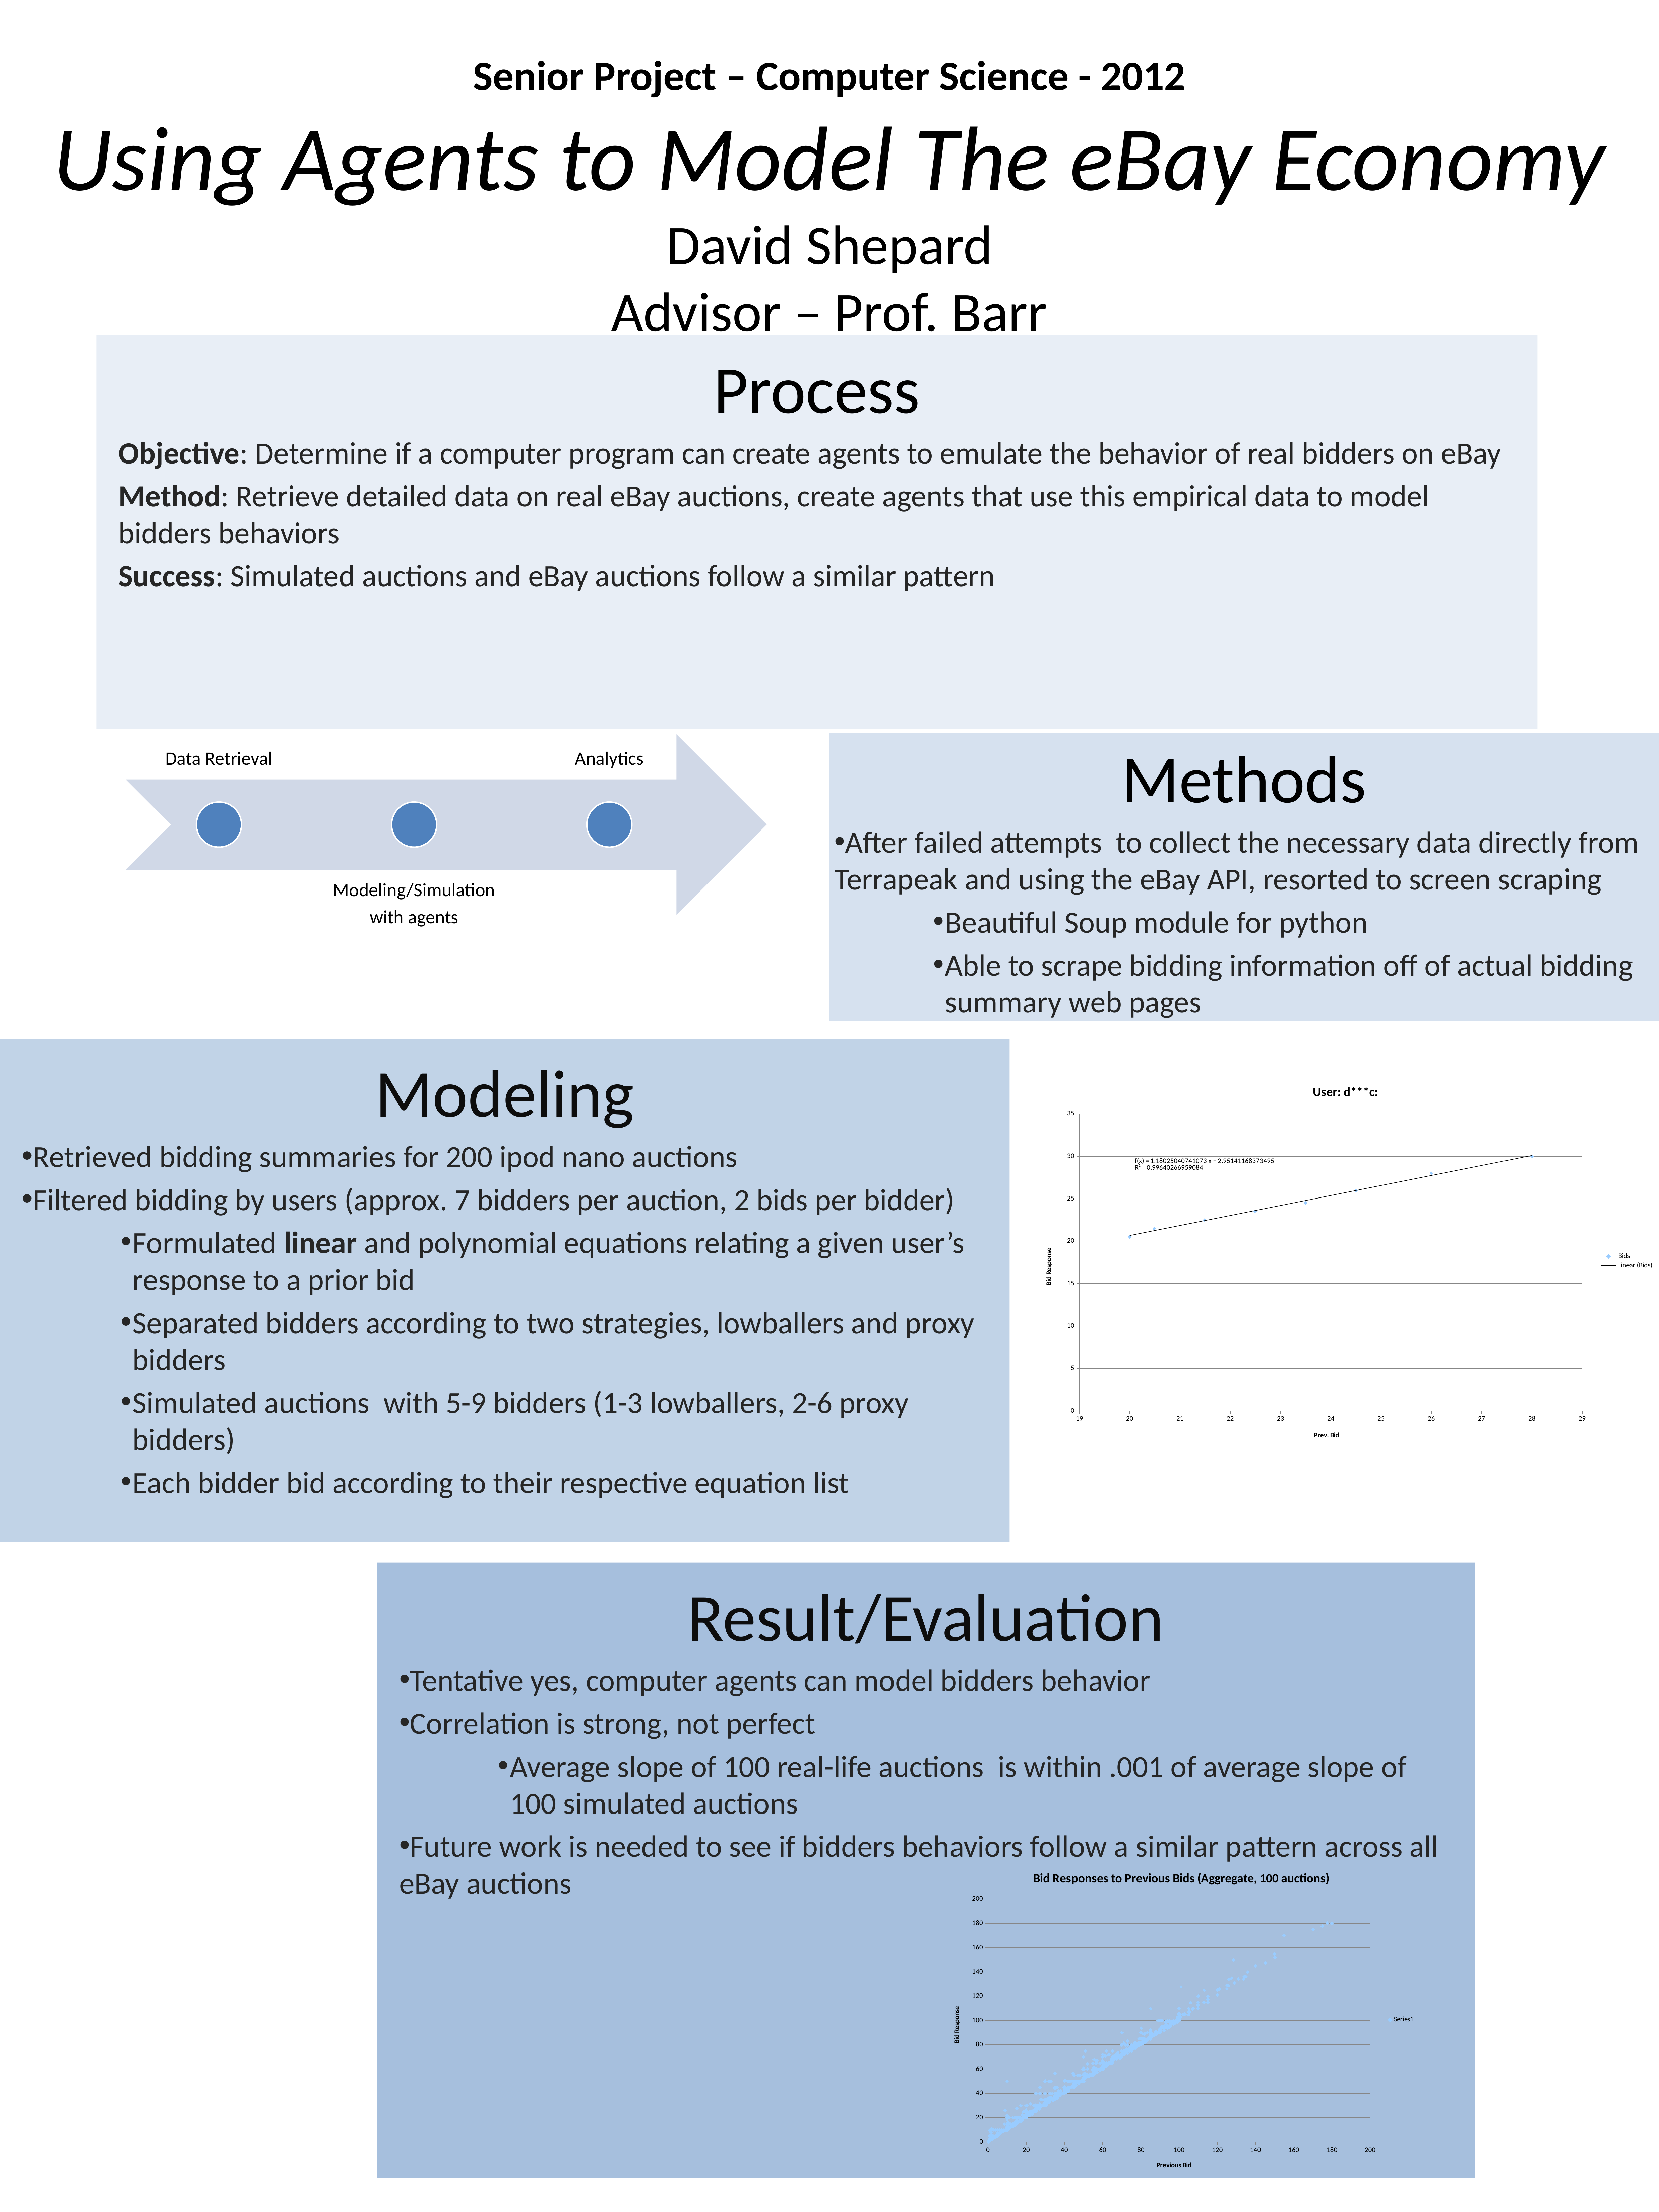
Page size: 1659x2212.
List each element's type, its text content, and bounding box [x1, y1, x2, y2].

text_box Modeling Retrieved bidding summaries for 200 ipod nano auctions Filtered bidding by users (approx. 7 bidders per auction, 2 bids per bidder) Formulated linear and polynomial equations relating a given user’s response to a prior bid Separated bidders according to two strategies, lowballers and proxy bidders Simulated auctions with 5-9 bidders (1-3 lowballers, 2-6 proxy bidders) Each bidder bid according to their respective equation list [0, 1039, 1010, 1542]
text_box Methods After failed attempts to collect the necessary data directly from Terrapeak and using the eBay API, resorted to screen scraping Beautiful Soup module for python Able to scrape bidding information off of actual bidding summary web pages [829, 733, 1659, 1021]
chart [942, 1860, 1420, 2180]
text_box Result/Evaluation Tentative yes, computer agents can model bidders behavior Correlation is strong, not perfect Average slope of 100 real-life auctions is within .001 of average slope of 100 simulated auctions Future work is needed to see if bidders behaviors follow a similar pattern across all eBay auctions [377, 1562, 1475, 2178]
text_box Process Objective: Determine if a computer program can create agents to emulate the behavior of real bidders on eBay Method: Retrieve detailed data on real eBay auctions, create agents that use this empirical data to model bidders behaviors Success: Simulated auctions and eBay auctions follow a similar pattern [96, 335, 1538, 729]
text_box Senior Project – Computer Science - 2012 Using Agents to Model The eBay Economy David Shepard Advisor – Prof. Barr [0, 46, 1659, 345]
chart [1035, 1072, 1659, 1450]
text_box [125, 599, 767, 1050]
